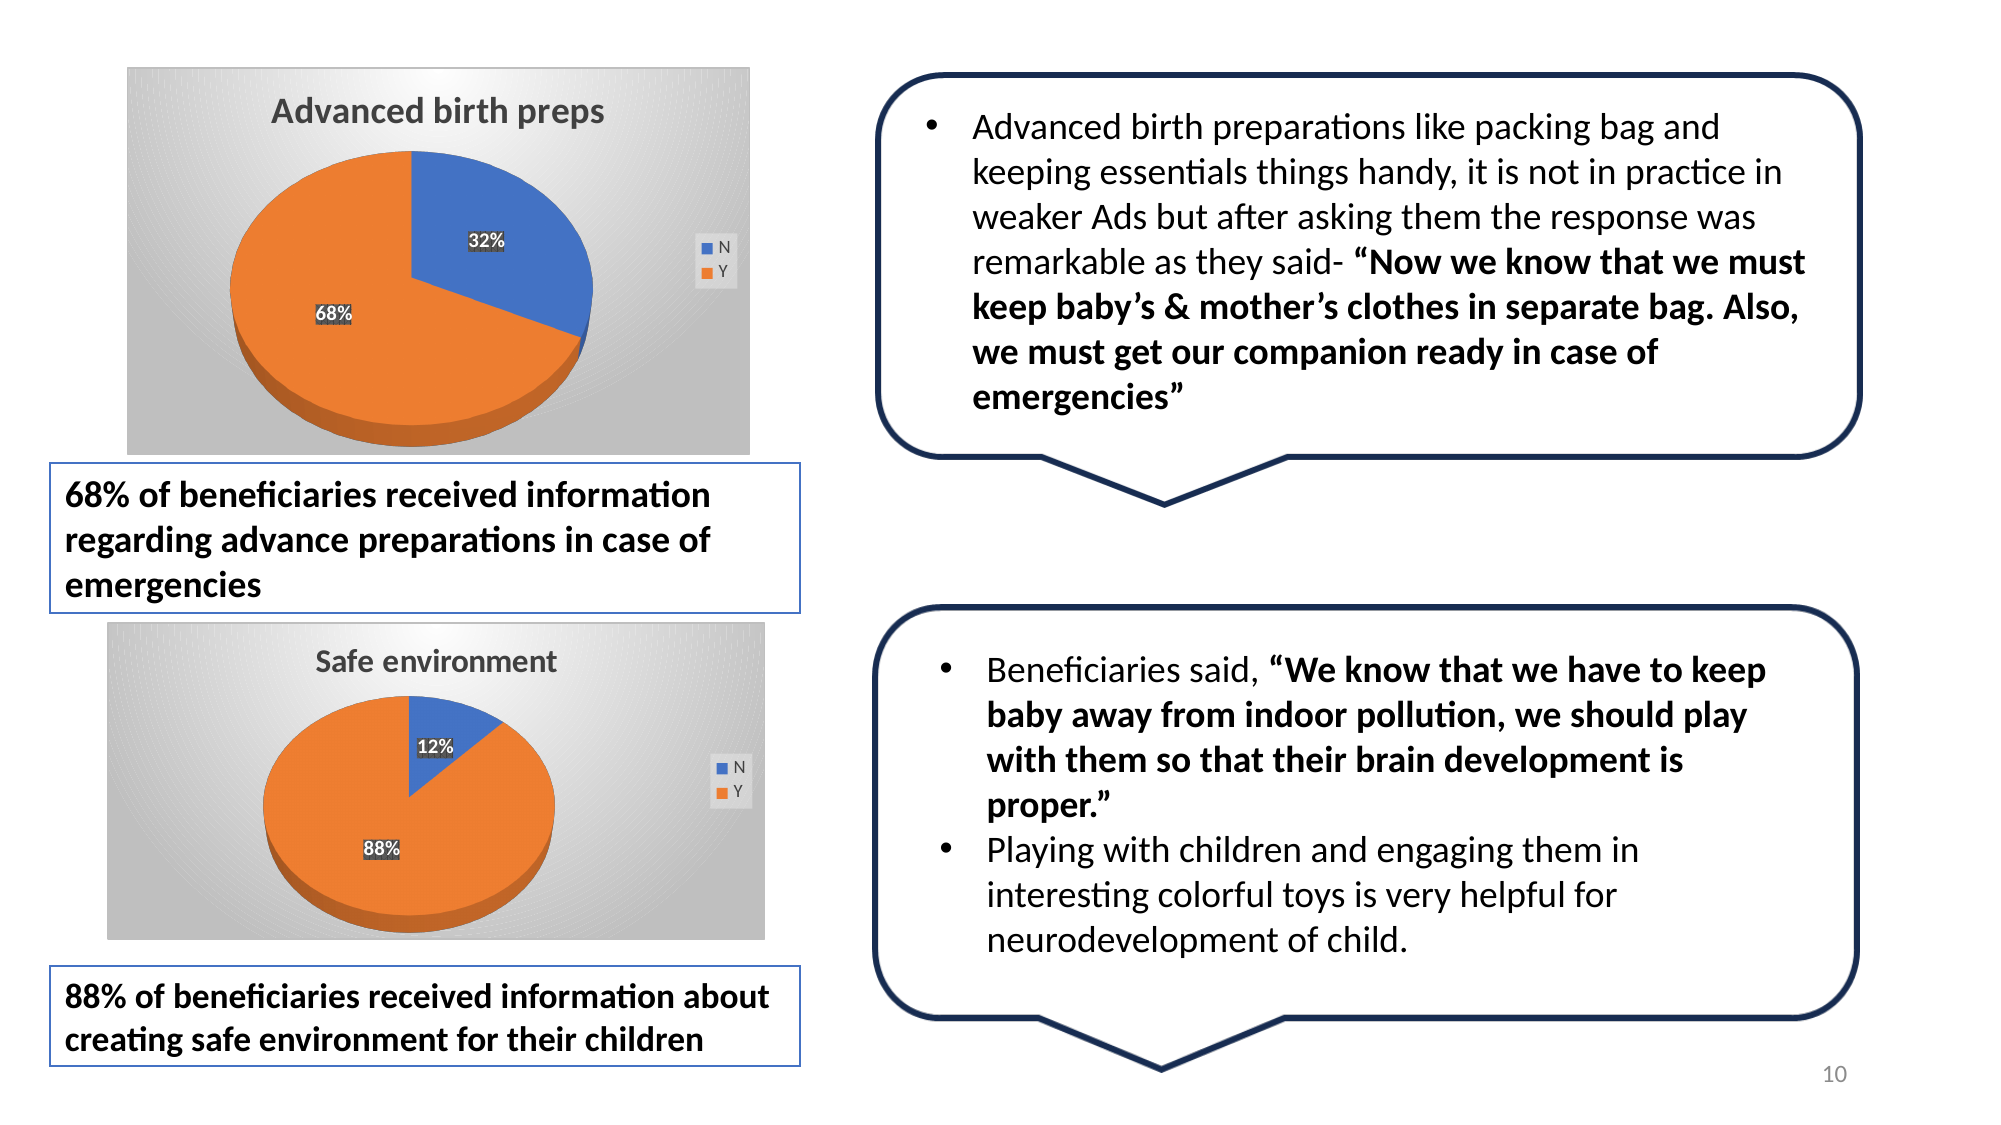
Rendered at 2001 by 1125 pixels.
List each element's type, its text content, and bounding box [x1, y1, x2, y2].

picture [875, 72, 1863, 508]
text_box 68% of beneficiaries received information regarding advance preparations in case of emergencies [49, 462, 801, 614]
chart [107, 622, 766, 940]
slide_number 10 [1412, 1042, 1863, 1103]
text_box 88% of beneficiaries received information about creating safe environment for their children [49, 965, 801, 1067]
chart [126, 67, 751, 455]
picture [872, 604, 1860, 1073]
